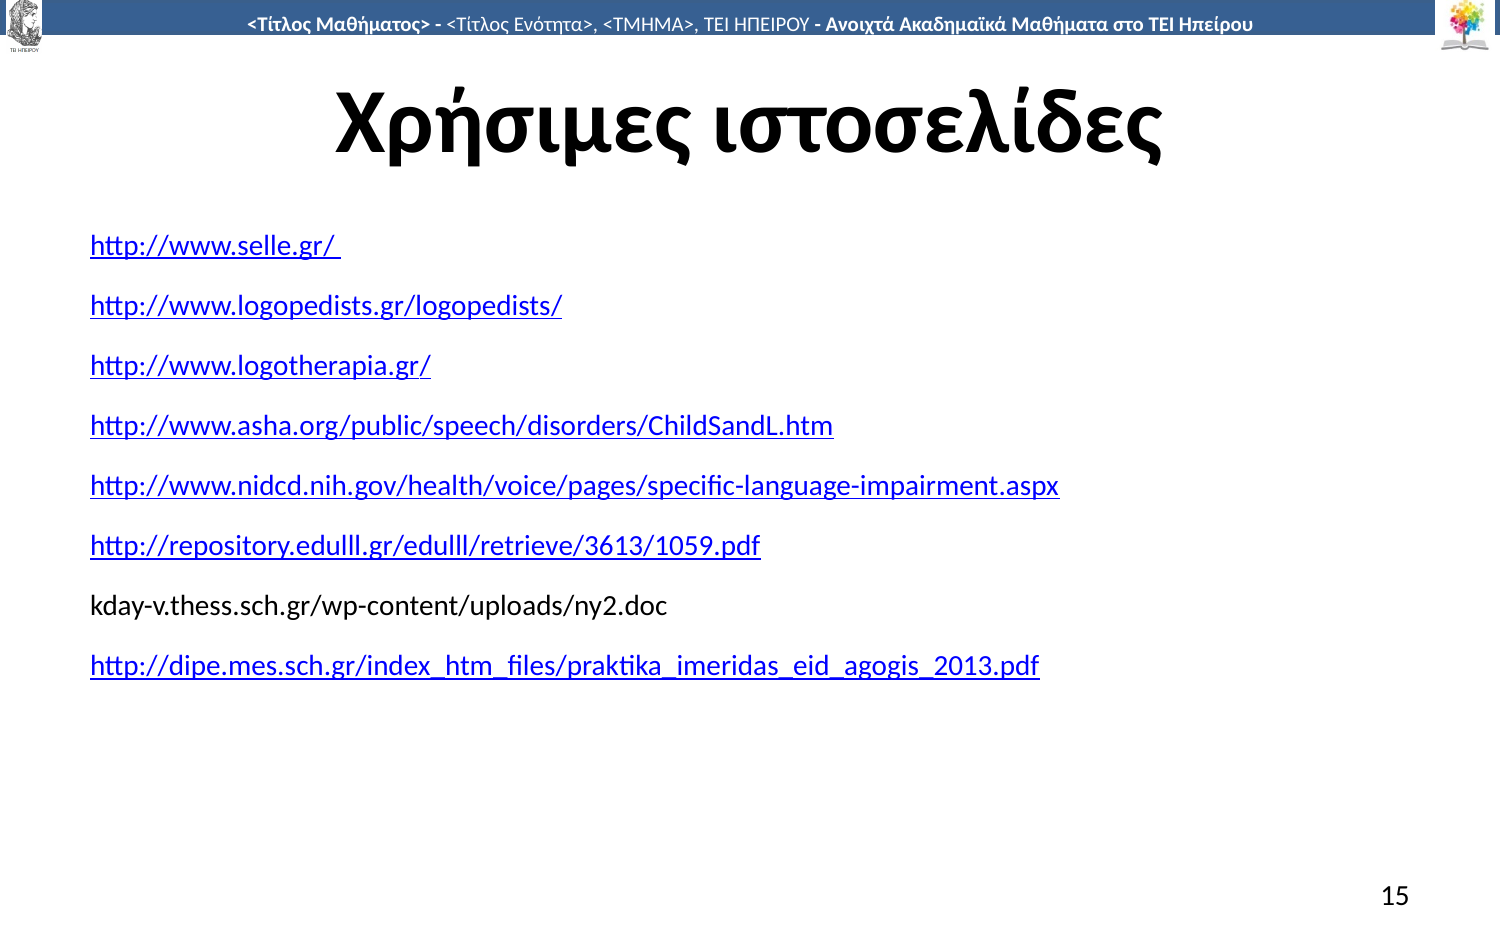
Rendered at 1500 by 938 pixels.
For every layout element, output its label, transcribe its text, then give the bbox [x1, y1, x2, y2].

slide_number 15 [1074, 868, 1425, 919]
picture [1435, 0, 1495, 52]
picture [6, 0, 42, 54]
list http://www.selle.gr/ http://www.logopedists.gr/logopedists/ http://www.logotherapia.gr/ http://www.asha.org/public/speech/disorders/ChildSandL.htm http://www.nidcd.nih.gov/health/voice/pages/specific-language-impairment.aspx http://repository.edulll.gr/edulll/retrieve/3613/1059.pdf kday-v.thess.sch.gr/wp-content/uploads/ny2.doc http://dipe.mes.sch.gr/index_htm_files/praktika_imeridas_eid_agogis_2013.pdf [75, 218, 1425, 838]
title Χρήσιμες ιστοσελίδες [75, 37, 1425, 194]
